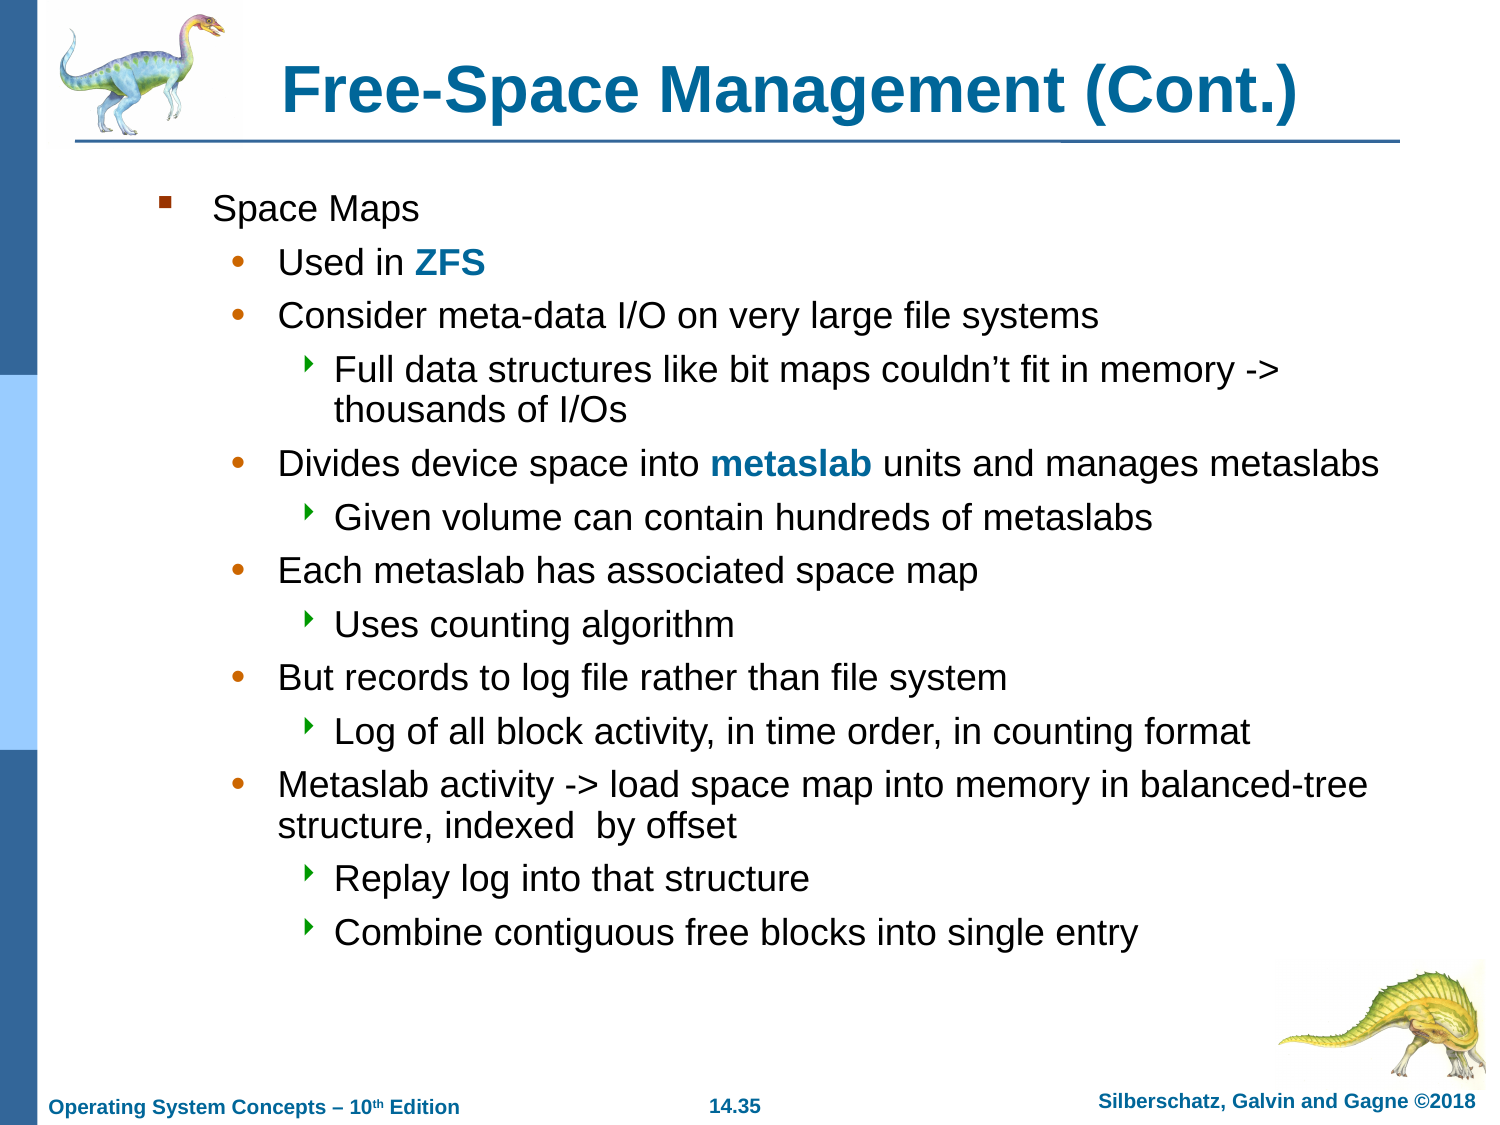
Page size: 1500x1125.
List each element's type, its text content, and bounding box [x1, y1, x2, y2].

picture [1275, 959, 1486, 1090]
title Free-Space Management (Cont.) [115, 39, 1466, 134]
picture [46, 0, 243, 149]
list Space Maps Used in ZFS Consider meta-data I/O on very large file systems Full data structures like bit maps couldn’t fit in memory -> thousands of I/Os Divides device space into metaslab units and manages metaslabs Given volume can contain hundreds of metaslabs Each metaslab has associated space map Uses counting algorithm But records to log file rather than file system Log of all block activity, in time order, in counting format Metaslab activity -> load space map into memory in balanced-tree structure, indexed by offset Replay log into that structure Combine contiguous free blocks into single entry [140, 181, 1398, 1009]
